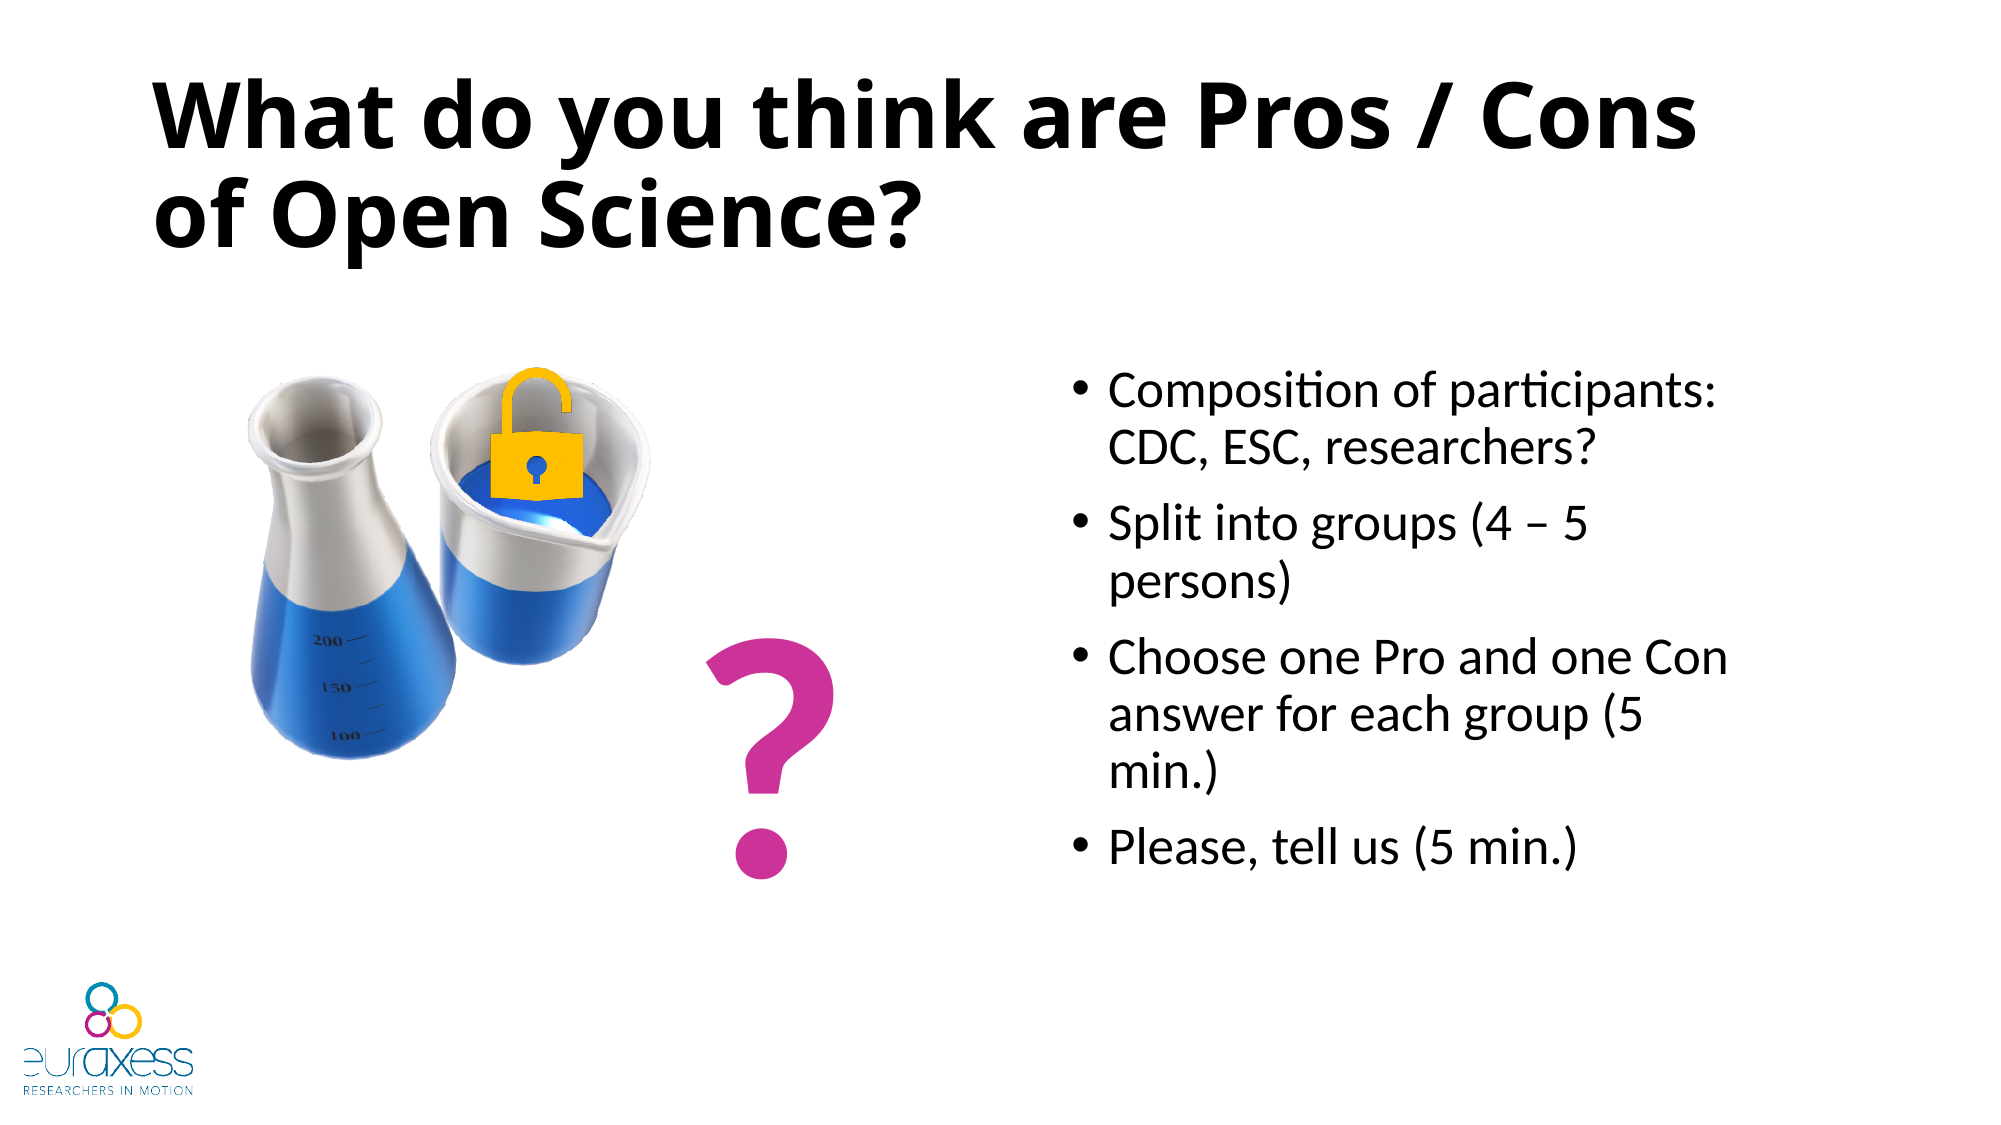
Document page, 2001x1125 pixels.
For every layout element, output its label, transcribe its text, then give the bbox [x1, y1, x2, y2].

title What do you think are Pros / Cons of Open Science? [137, 59, 1863, 278]
list Composition of participants: CDC, ESC, researchers? Split into groups (4 – 5 persons) Choose one Pro and one Con answer for each group (5 min.) Please, tell us (5 min.) [1056, 354, 1782, 892]
text_box ? [674, 524, 901, 955]
picture [24, 1050, 41, 1060]
picture [133, 1050, 153, 1060]
picture [176, 1051, 193, 1063]
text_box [185, 306, 675, 819]
picture [24, 980, 193, 1095]
picture [86, 1050, 105, 1074]
picture [156, 1051, 191, 1074]
